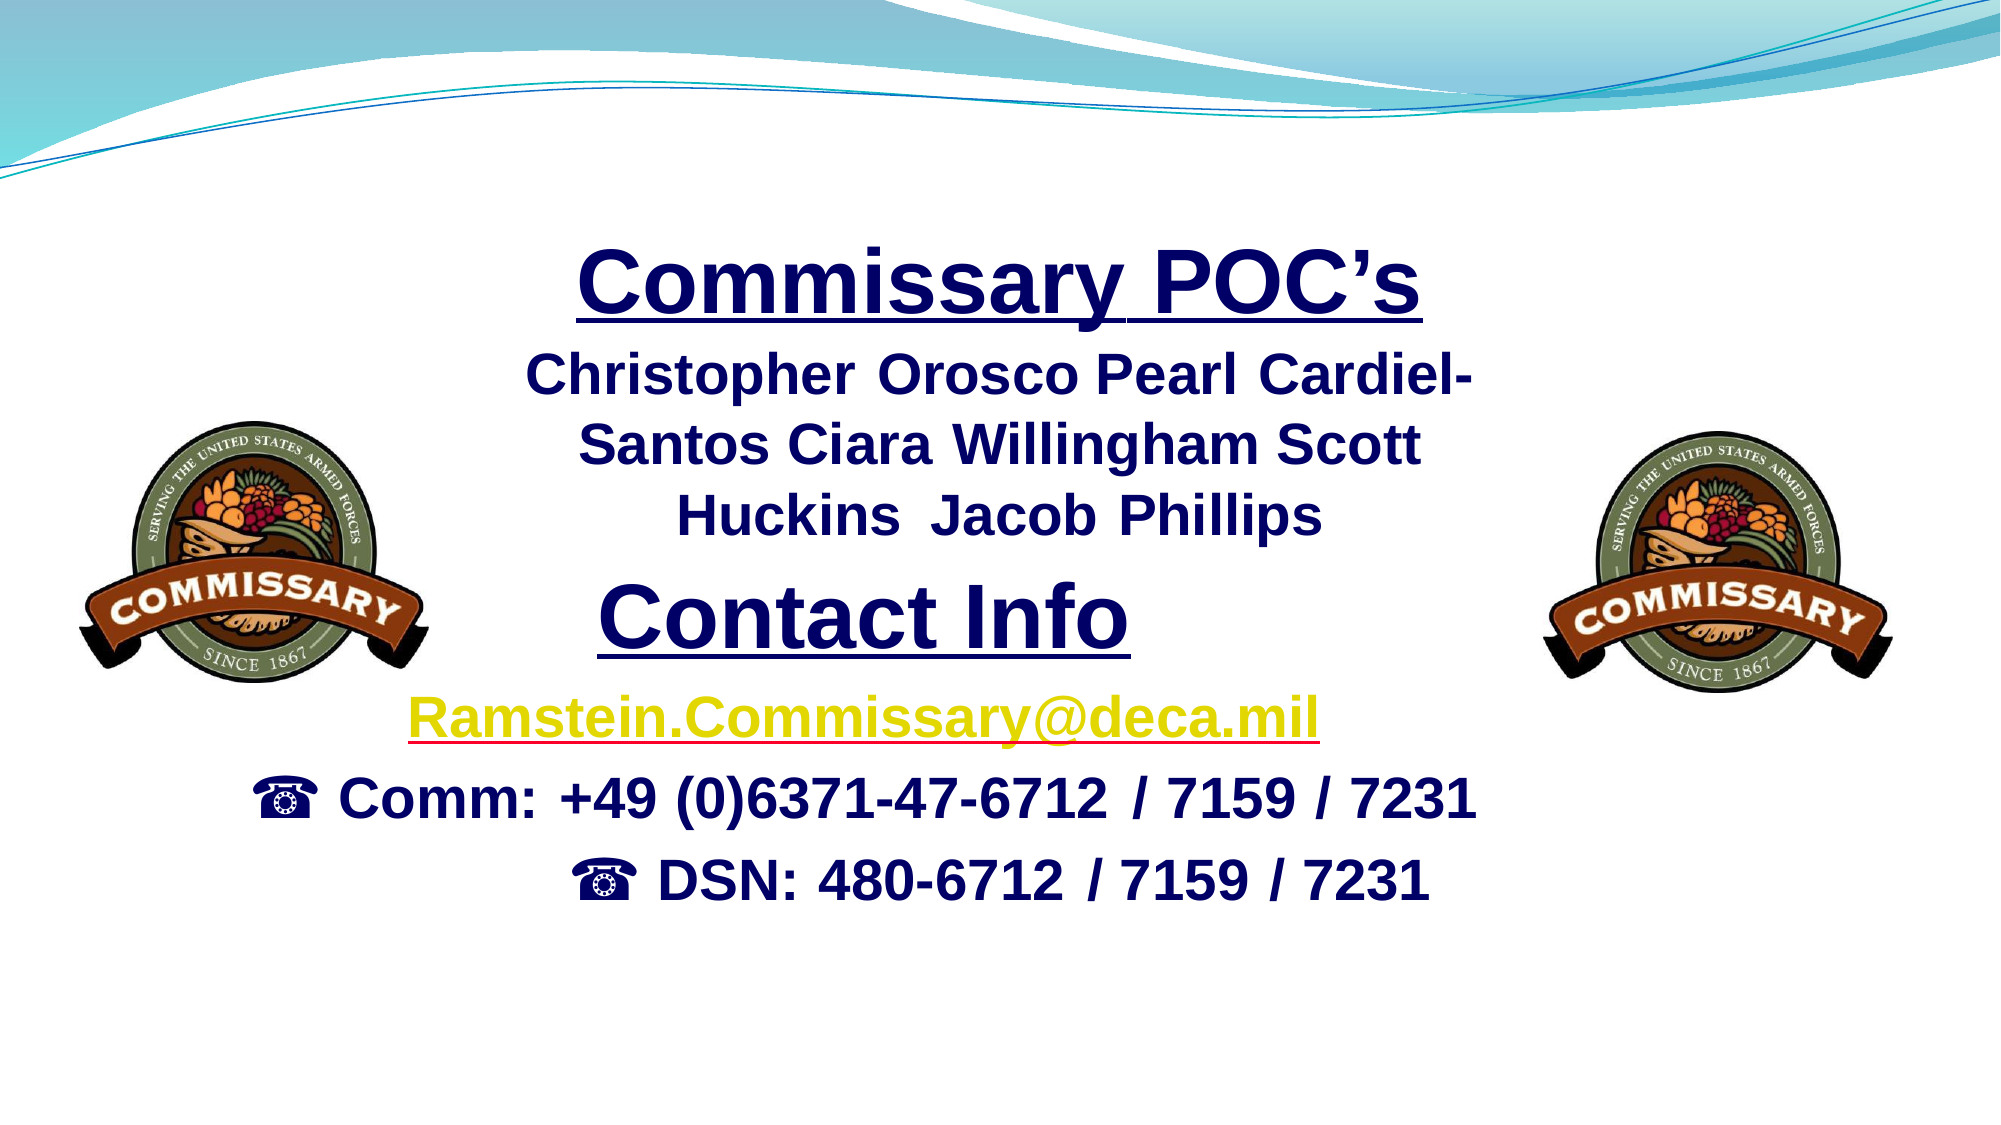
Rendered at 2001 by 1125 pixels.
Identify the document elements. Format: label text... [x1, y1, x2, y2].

picture [78, 421, 429, 683]
text_box Commissary POC’s Christopher Orosco Pearl Cardiel-Santos Ciara Willingham Scott Huckins Jacob Phillips Contact Info Ramstein.Commissary@deca.mil ☎ Comm: +49 (0)6371-47-6712 / 7159 / 7231 ☎ DSN: 480-6712 / 7159 / 7231 [234, 203, 1766, 912]
picture [1542, 431, 1893, 694]
